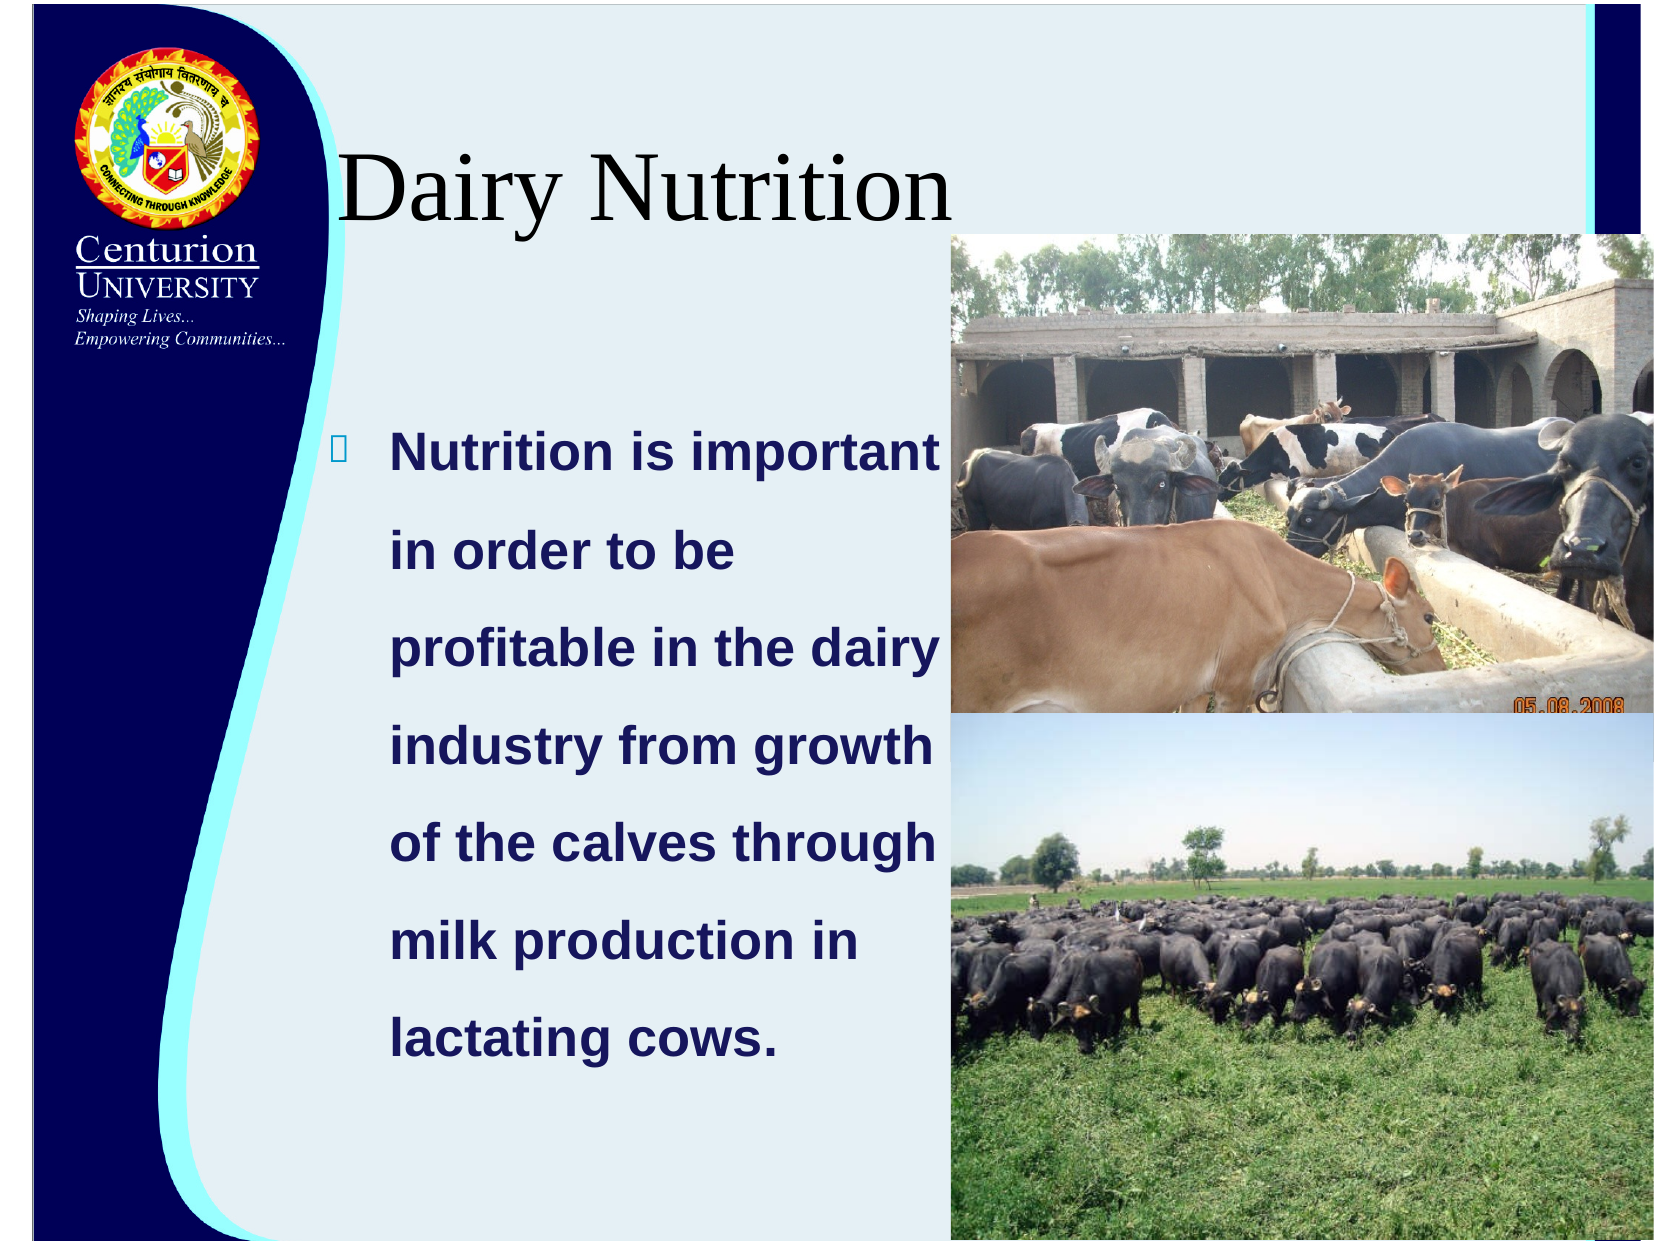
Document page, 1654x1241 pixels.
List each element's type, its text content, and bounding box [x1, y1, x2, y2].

title Dairy Nutrition [318, 117, 969, 255]
picture [32, 4, 1641, 1241]
text_box  Nutrition is important in order to be profitable in the dairy industry from growth of the calves through milk production in lactating cows. [320, 364, 950, 1068]
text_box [950, 234, 1654, 1241]
